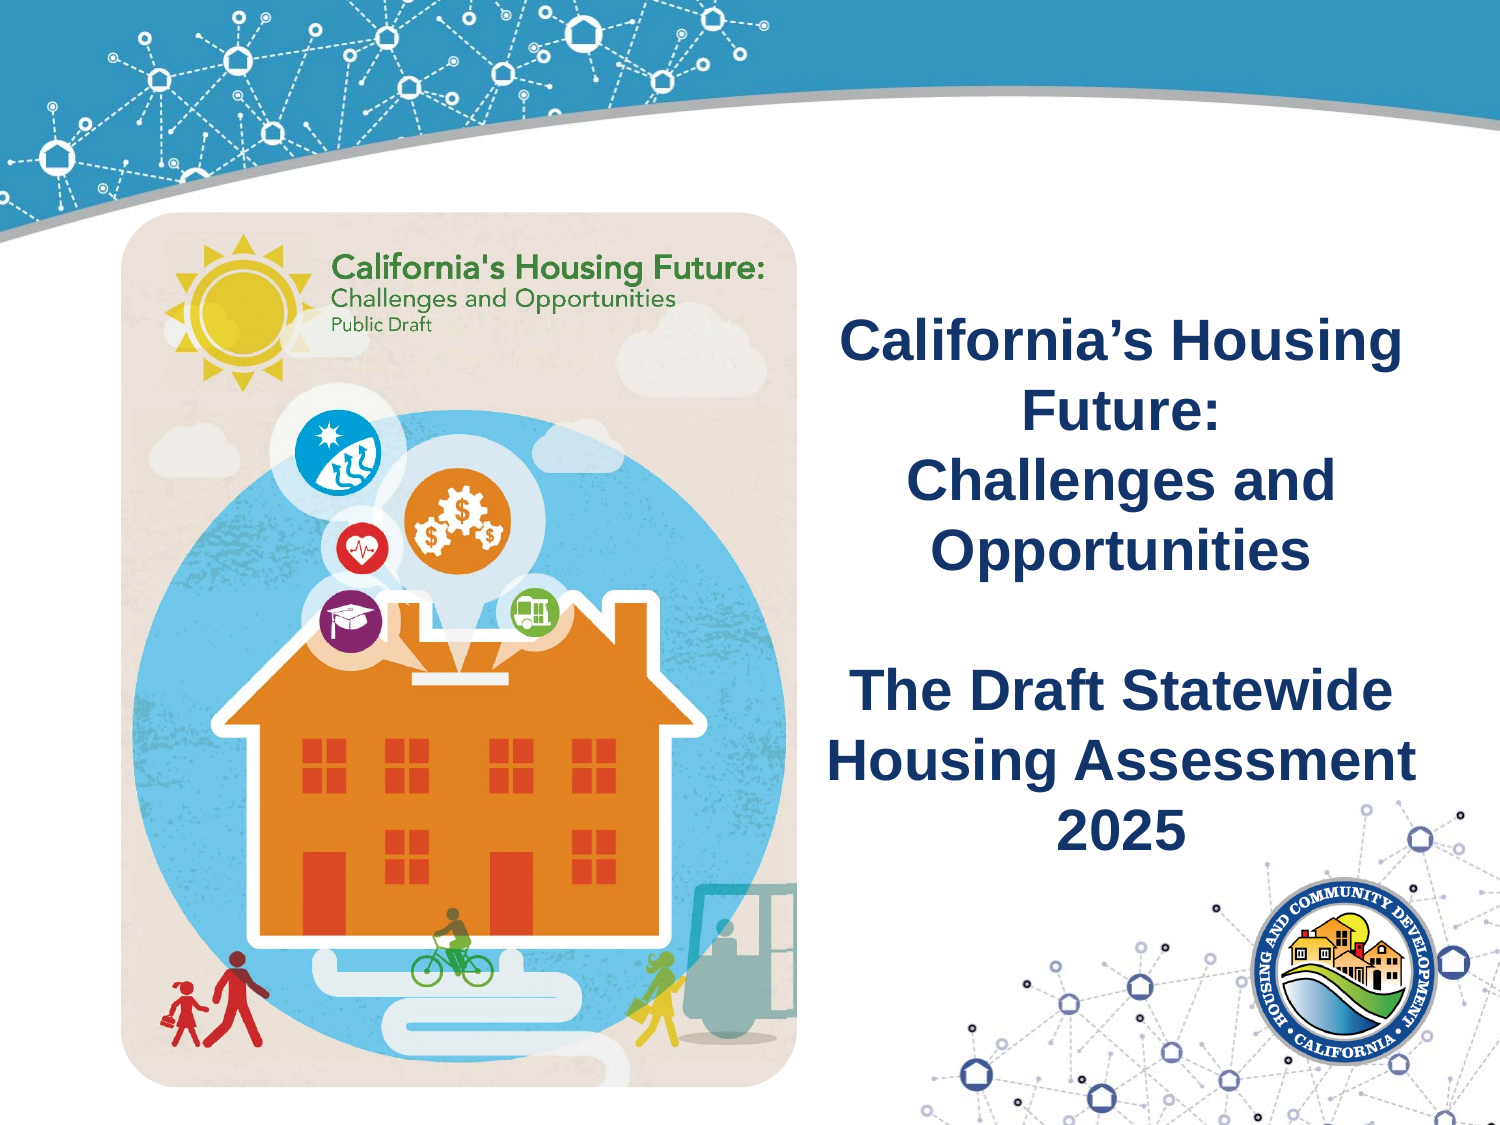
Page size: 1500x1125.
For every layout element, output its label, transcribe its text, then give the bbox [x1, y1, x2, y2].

text_box California’s Housing Future: Challenges and Opportunities The Draft Statewide Housing Assessment 2025 [796, 224, 1447, 1125]
picture [0, 0, 1500, 1125]
